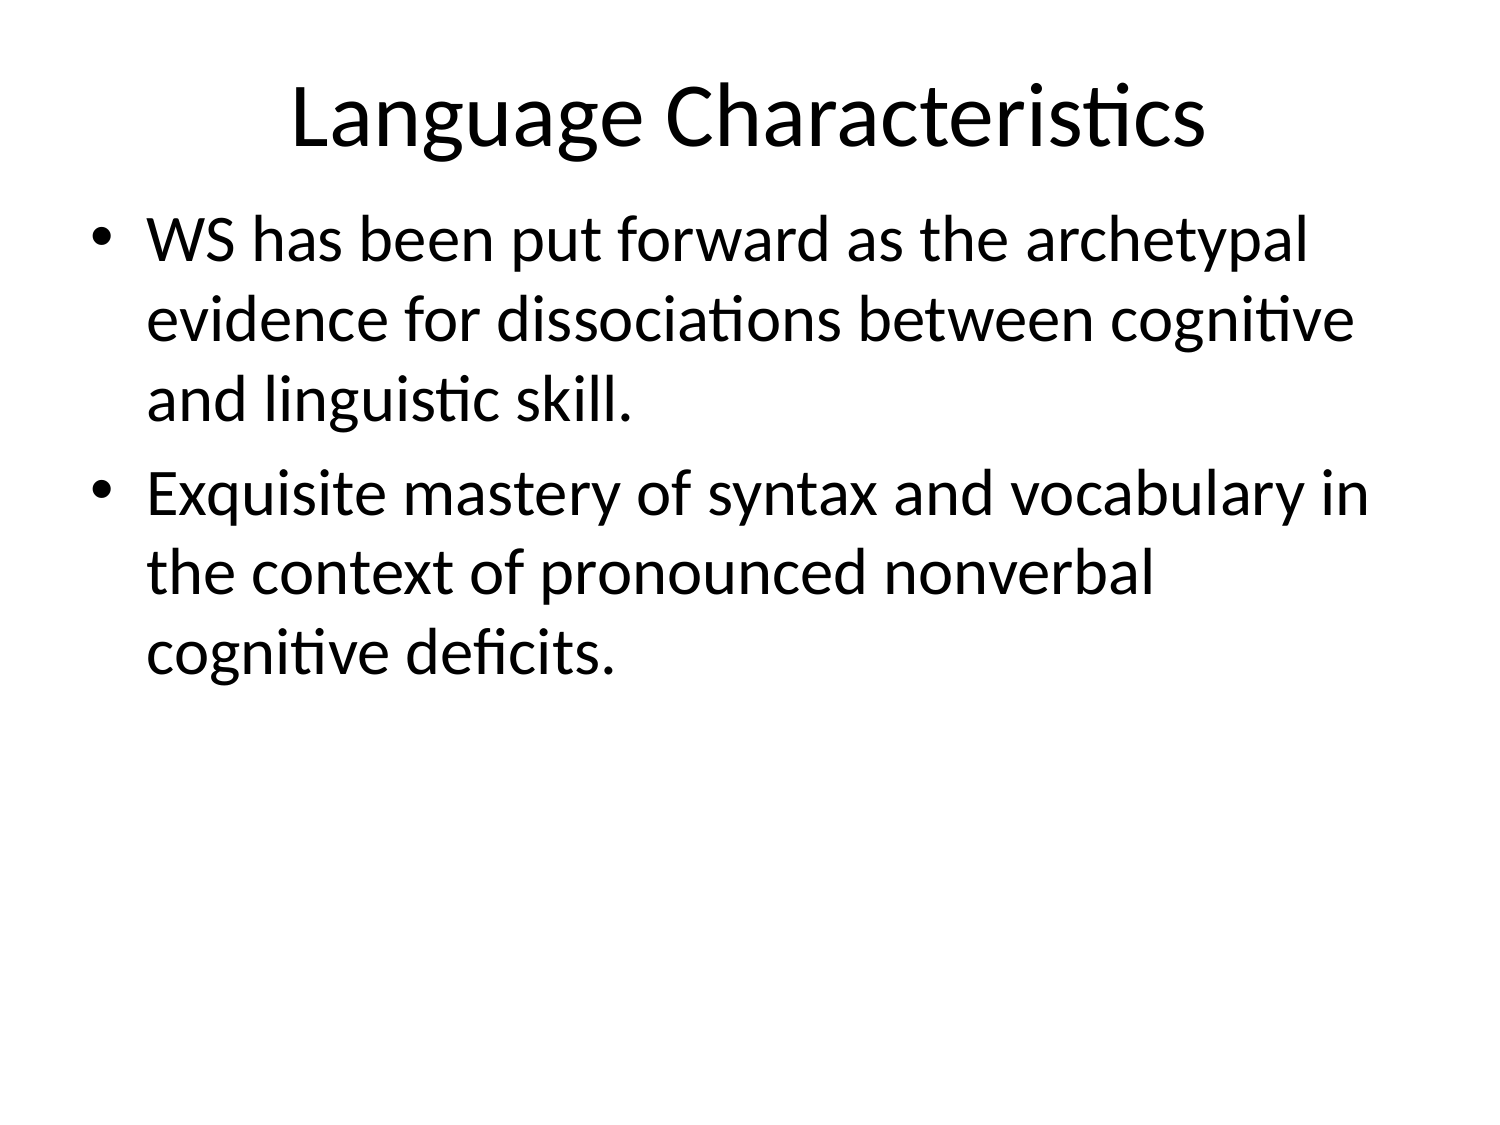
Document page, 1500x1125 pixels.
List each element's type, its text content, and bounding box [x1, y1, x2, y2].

list WS has been put forward as the archetypal evidence for dissociations between cognitive and linguistic skill. Exquisite mastery of syntax and vocabulary in the context of pronounced nonverbal cognitive deficits. [75, 187, 1425, 1113]
title Language Characteristics [75, 45, 1425, 175]
